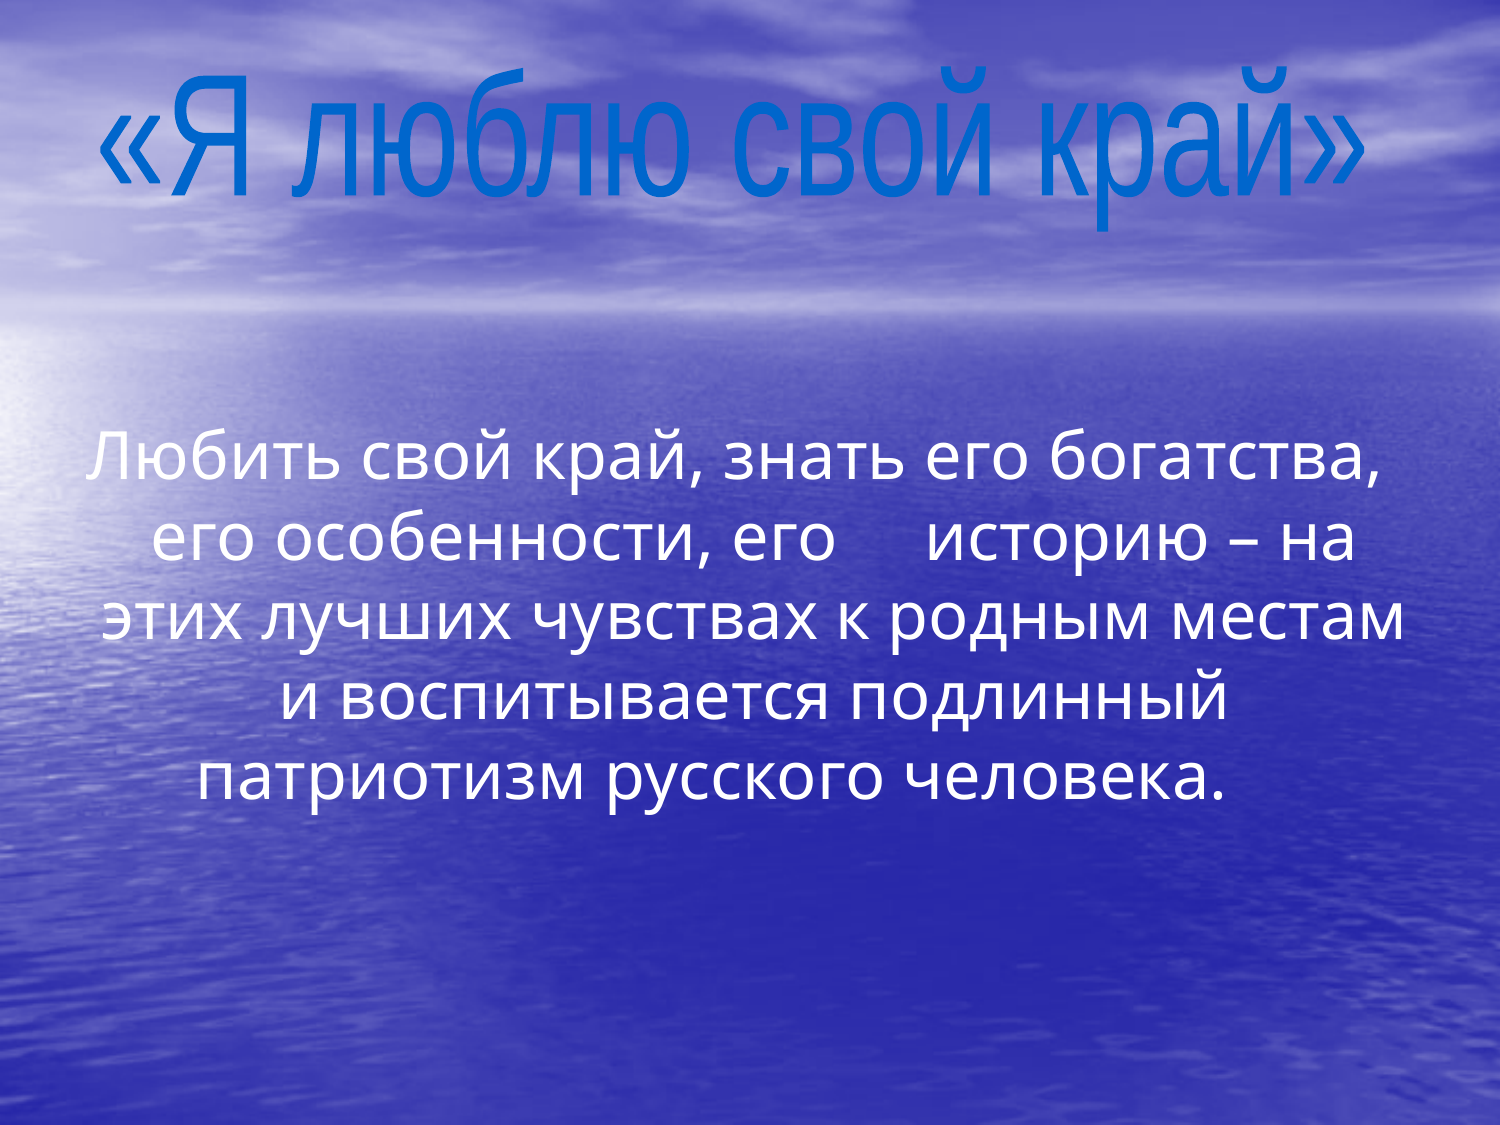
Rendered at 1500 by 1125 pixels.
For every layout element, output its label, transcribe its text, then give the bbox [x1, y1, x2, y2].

list Любить свой край, знать его богатства, его особенности, его историю – на этих лучших чувствах к родным местам и воспитывается подлинный патриотизм русского человека. [29, 312, 1426, 988]
